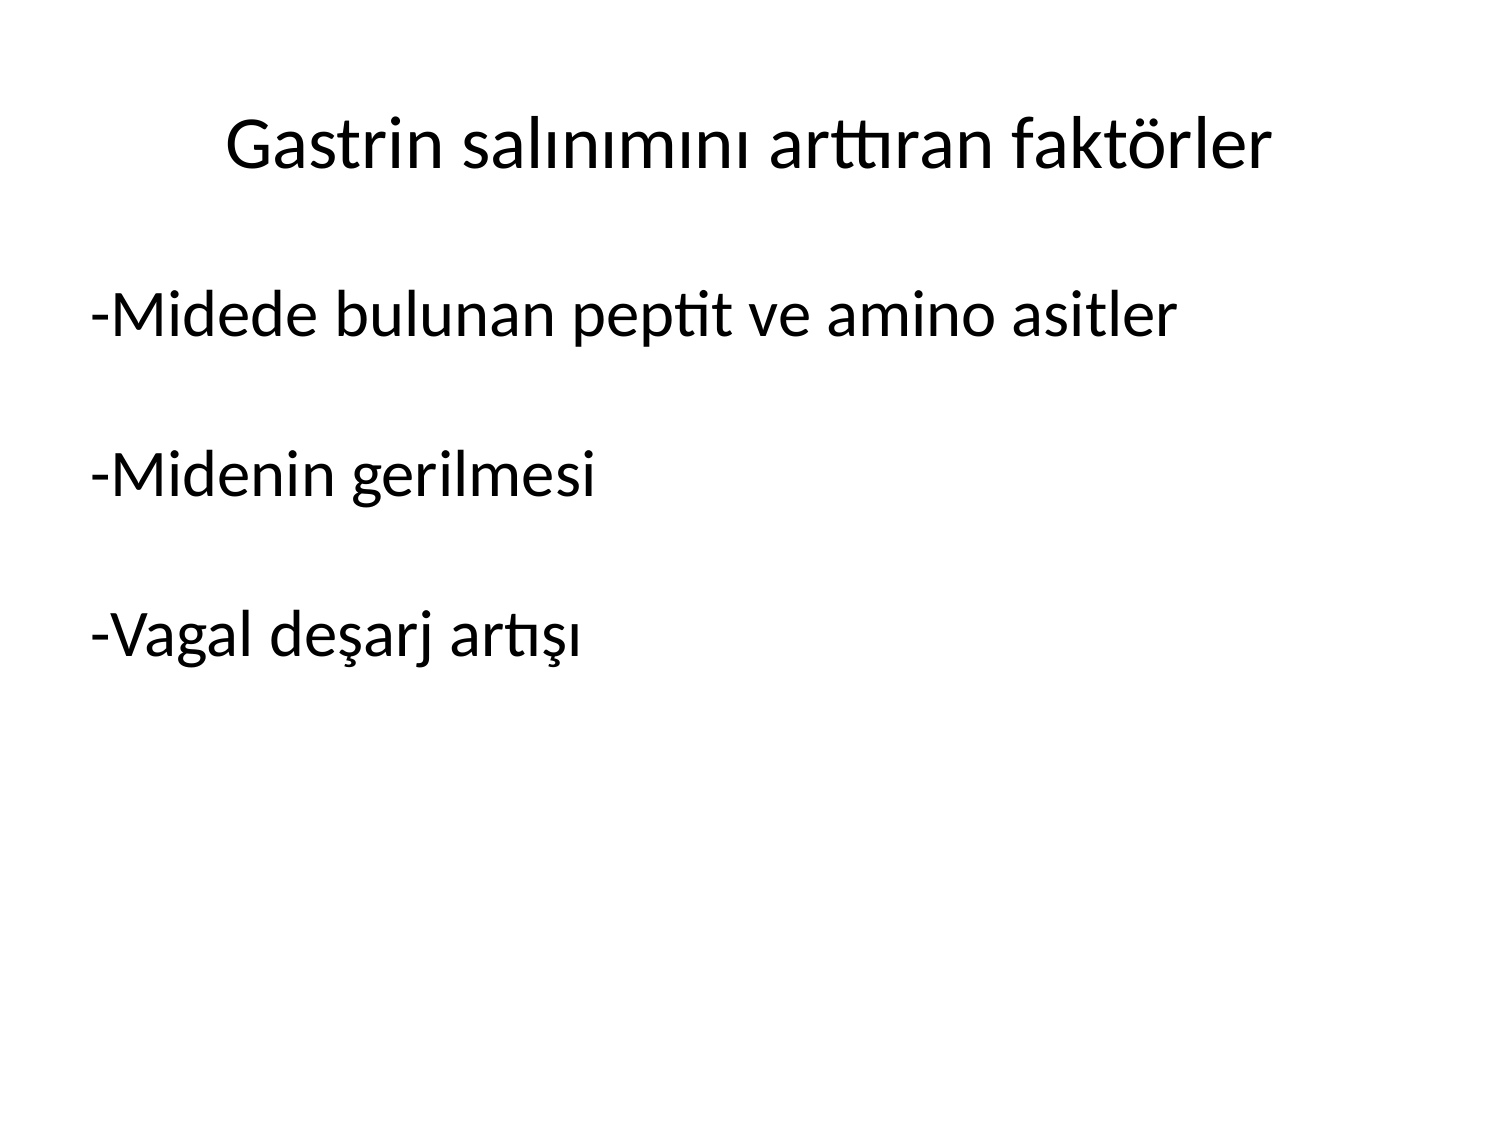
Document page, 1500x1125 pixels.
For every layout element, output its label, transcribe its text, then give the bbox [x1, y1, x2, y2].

list -Midede bulunan peptit ve amino asitler -Midenin gerilmesi -Vagal deşarj artışı [75, 262, 1425, 1005]
title Gastrin salınımını arttıran faktörler [75, 45, 1425, 233]
